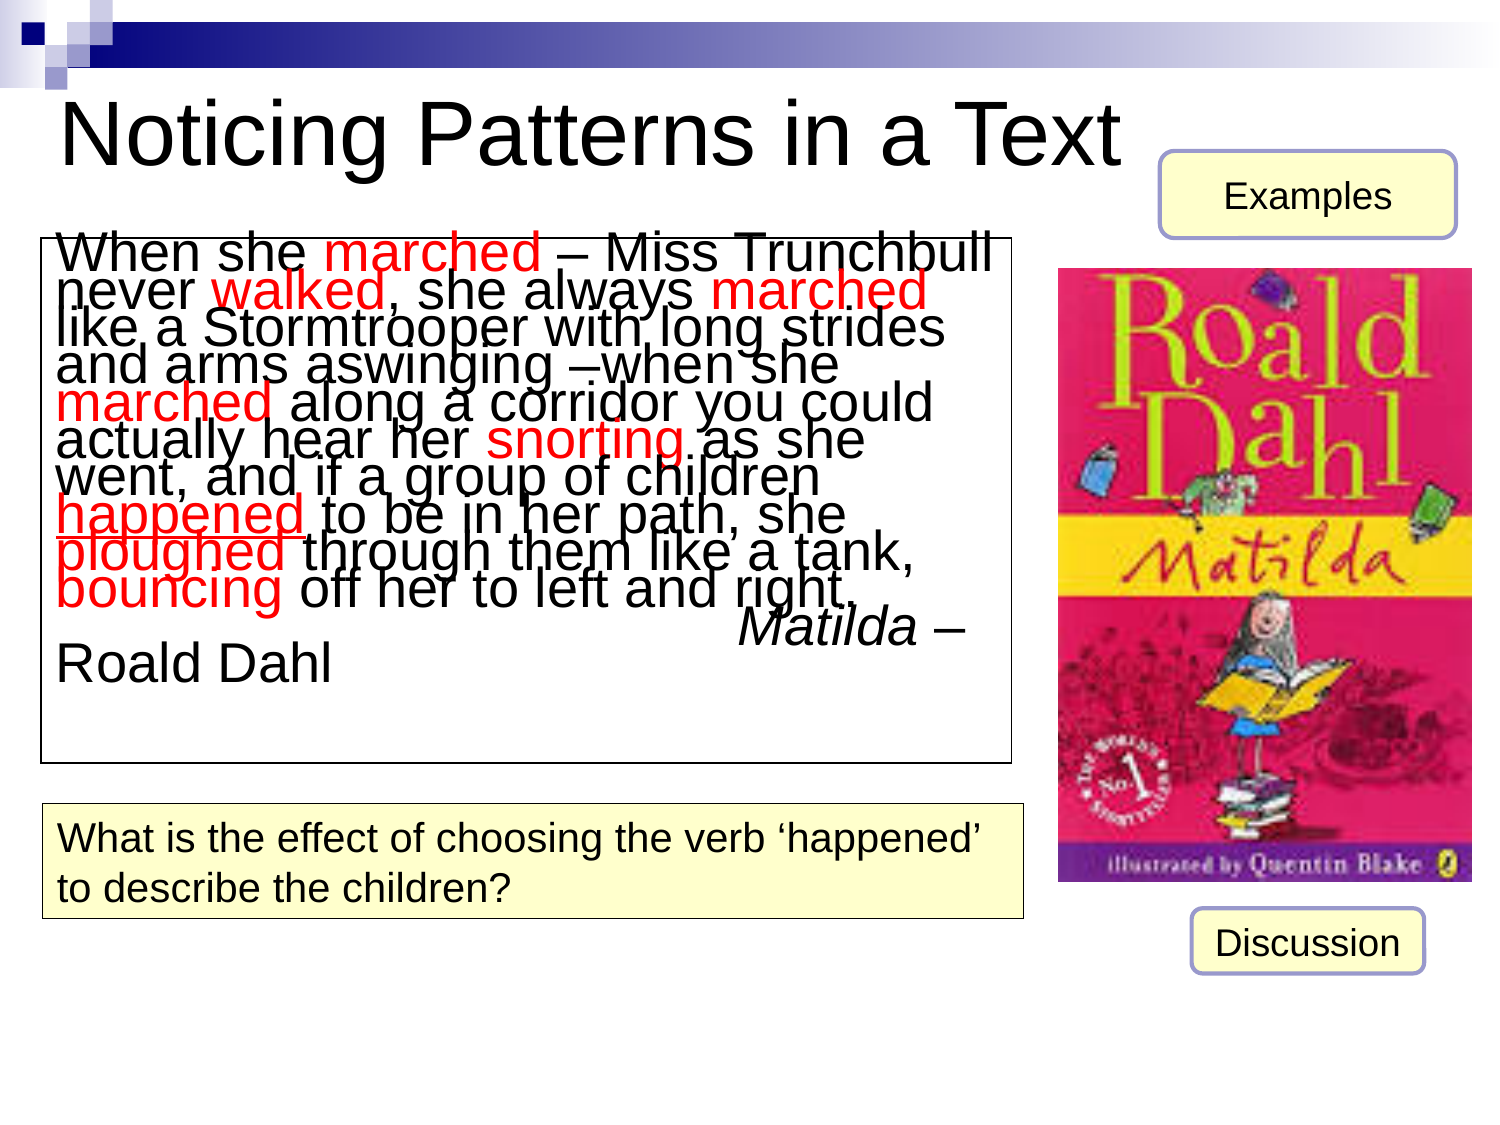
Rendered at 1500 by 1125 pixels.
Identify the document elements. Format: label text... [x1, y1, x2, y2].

title Noticing Patterns in a Text [43, 24, 1395, 234]
text_box What is the effect of choosing the verb ‘happened’ to describe the children? [42, 803, 1024, 919]
list When she marched – Miss Trunchbull never walked, she always marched like a Stormtrooper with long strides and arms aswinging –when she marched along a corridor you could actually hear her snorting as she went, and if a group of children happened to be in her path, she ploughed through them like a tank, bouncing off her to left and right. Matilda – Roald Dahl the fold [40, 237, 1012, 764]
text_box Discussion [1189, 906, 1427, 976]
picture [1058, 268, 1472, 882]
text_box Examples [1157, 148, 1459, 241]
